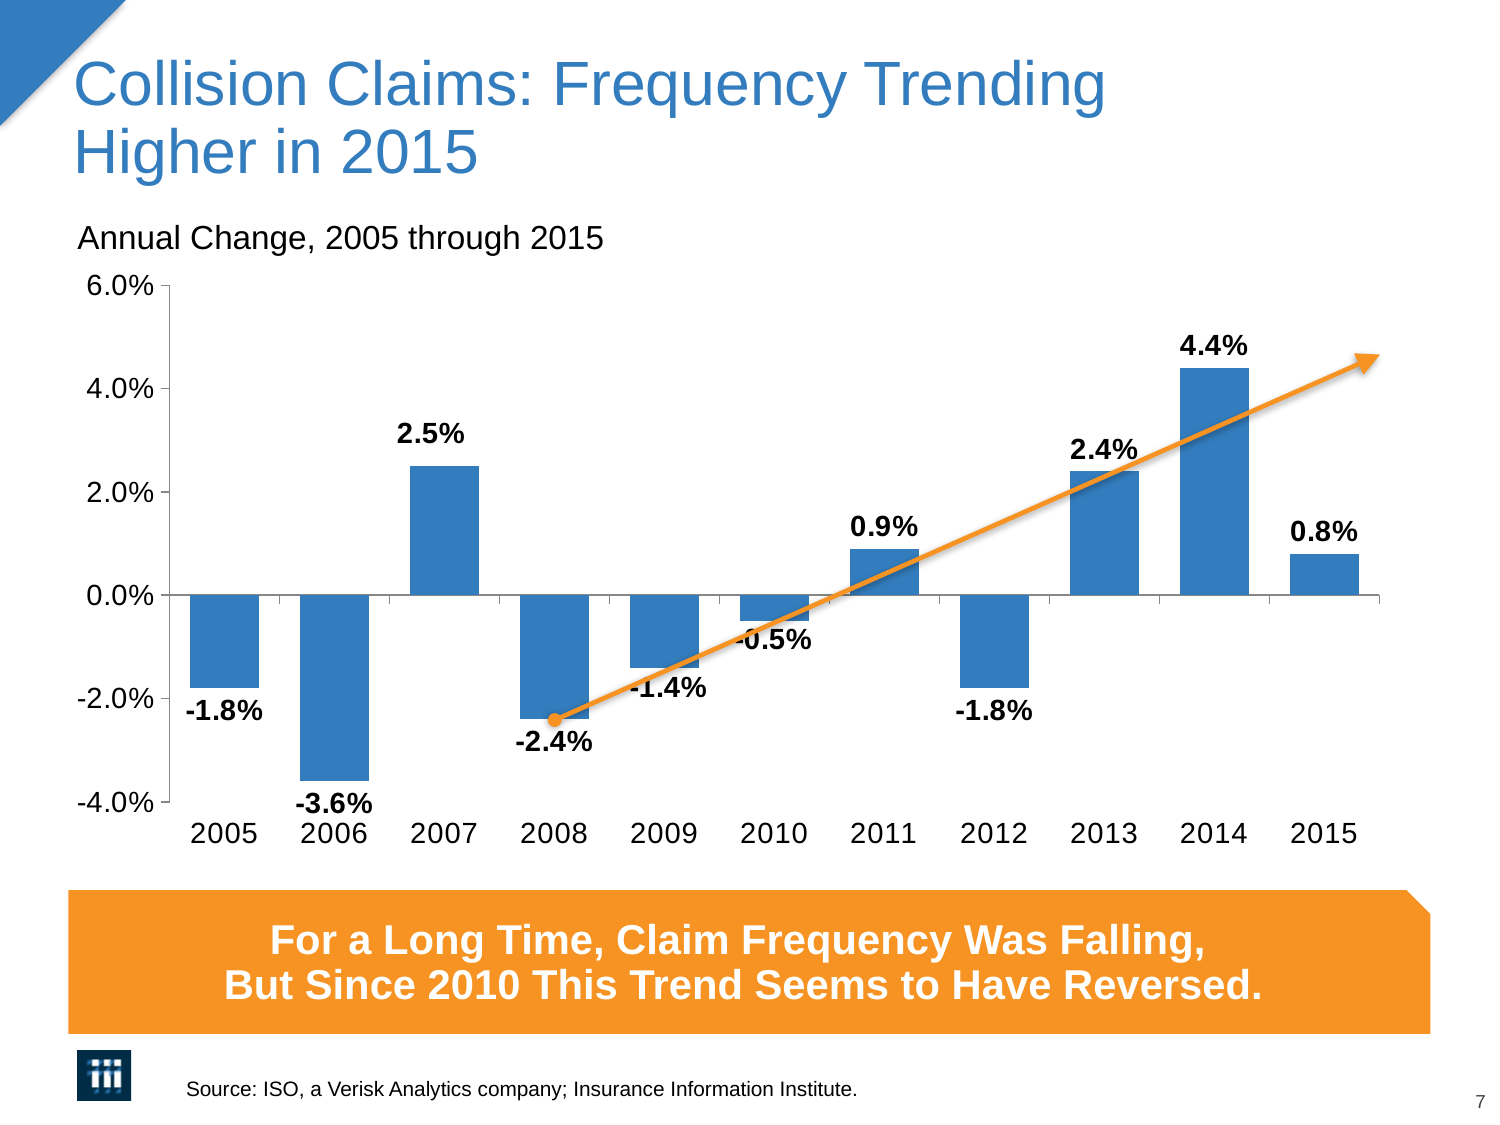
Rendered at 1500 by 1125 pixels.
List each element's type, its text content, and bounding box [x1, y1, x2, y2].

title Collision Claims: Frequency Trending Higher in 2015 [58, 38, 1446, 195]
list Annual Change, 2005 through 2015 [62, 213, 1450, 279]
text_box For a Long Time, Claim Frequency Was Falling, But Since 2010 This Trend Seems to Have Reversed. [68, 896, 1431, 1034]
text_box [554, 354, 1381, 721]
chart [50, 240, 1412, 891]
list Source: ISO, a Verisk Analytics company; Insurance Information Institute. [186, 1032, 1446, 1101]
